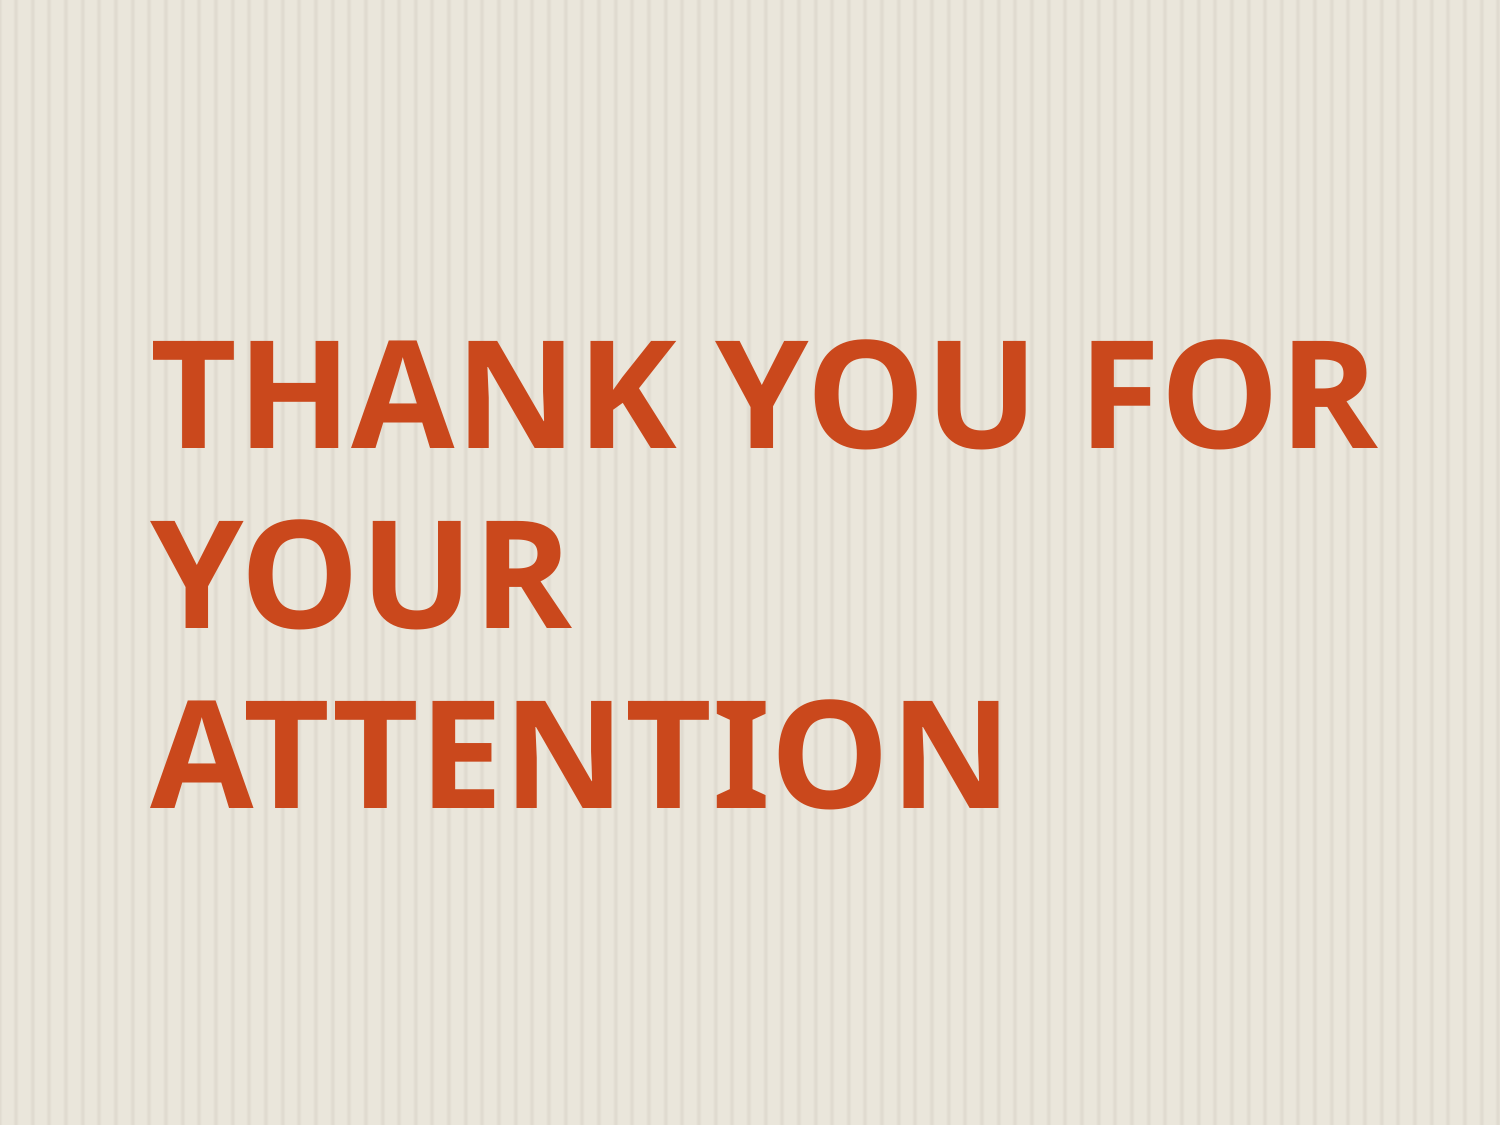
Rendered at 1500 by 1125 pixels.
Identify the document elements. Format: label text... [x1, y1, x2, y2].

text_box thank you for your attention [135, 290, 1435, 846]
